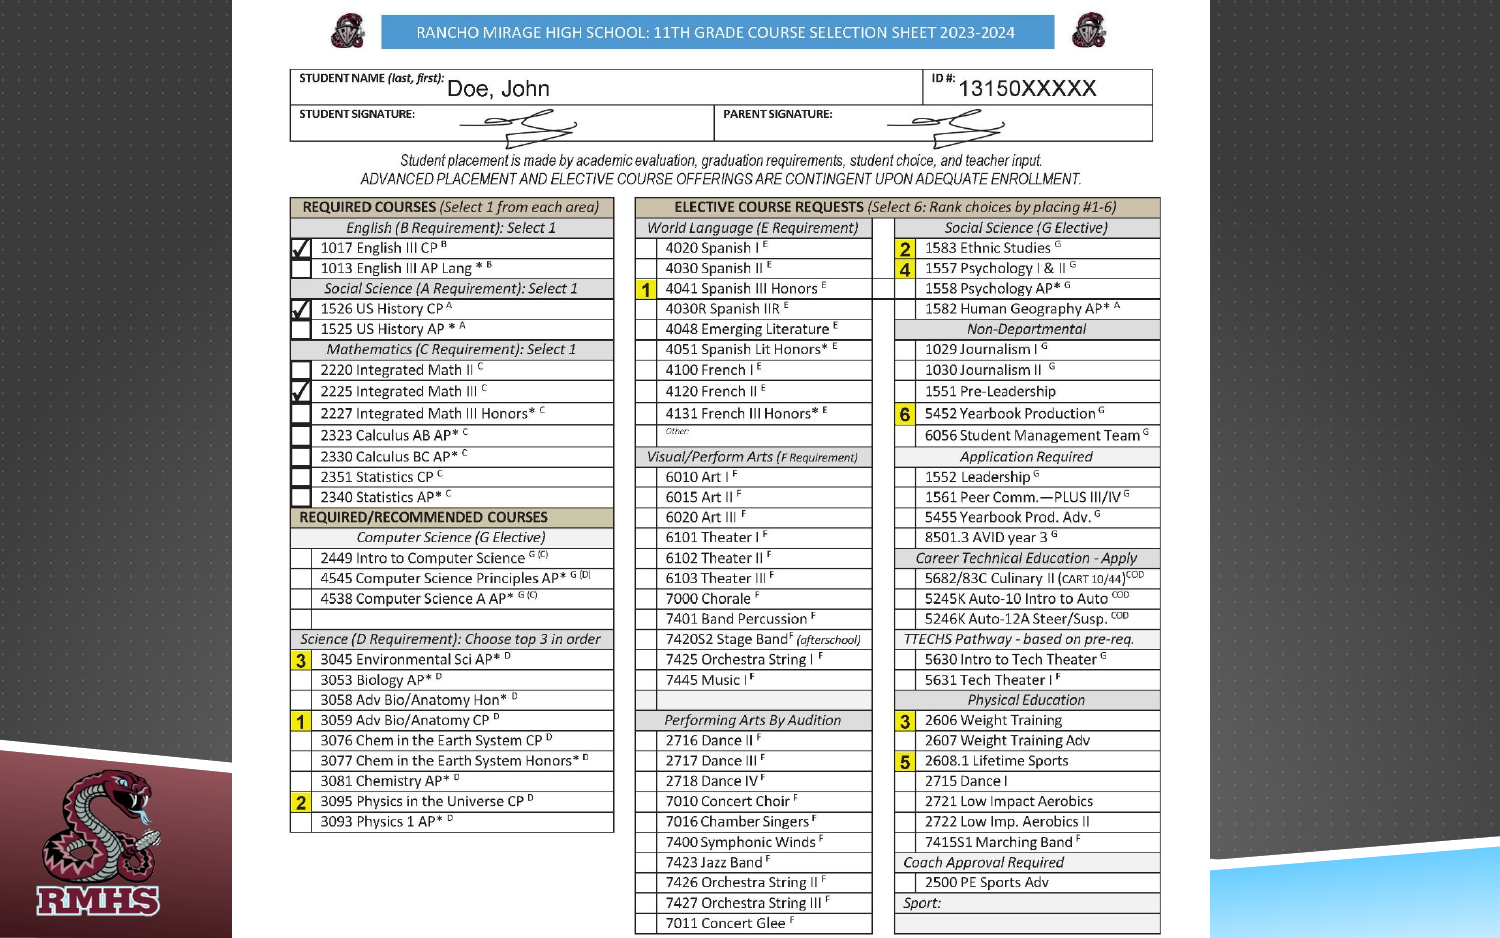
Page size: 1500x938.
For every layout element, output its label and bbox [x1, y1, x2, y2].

text_box [1216, 88, 1361, 849]
picture [0, 0, 1500, 938]
text_box [55, 222, 225, 284]
